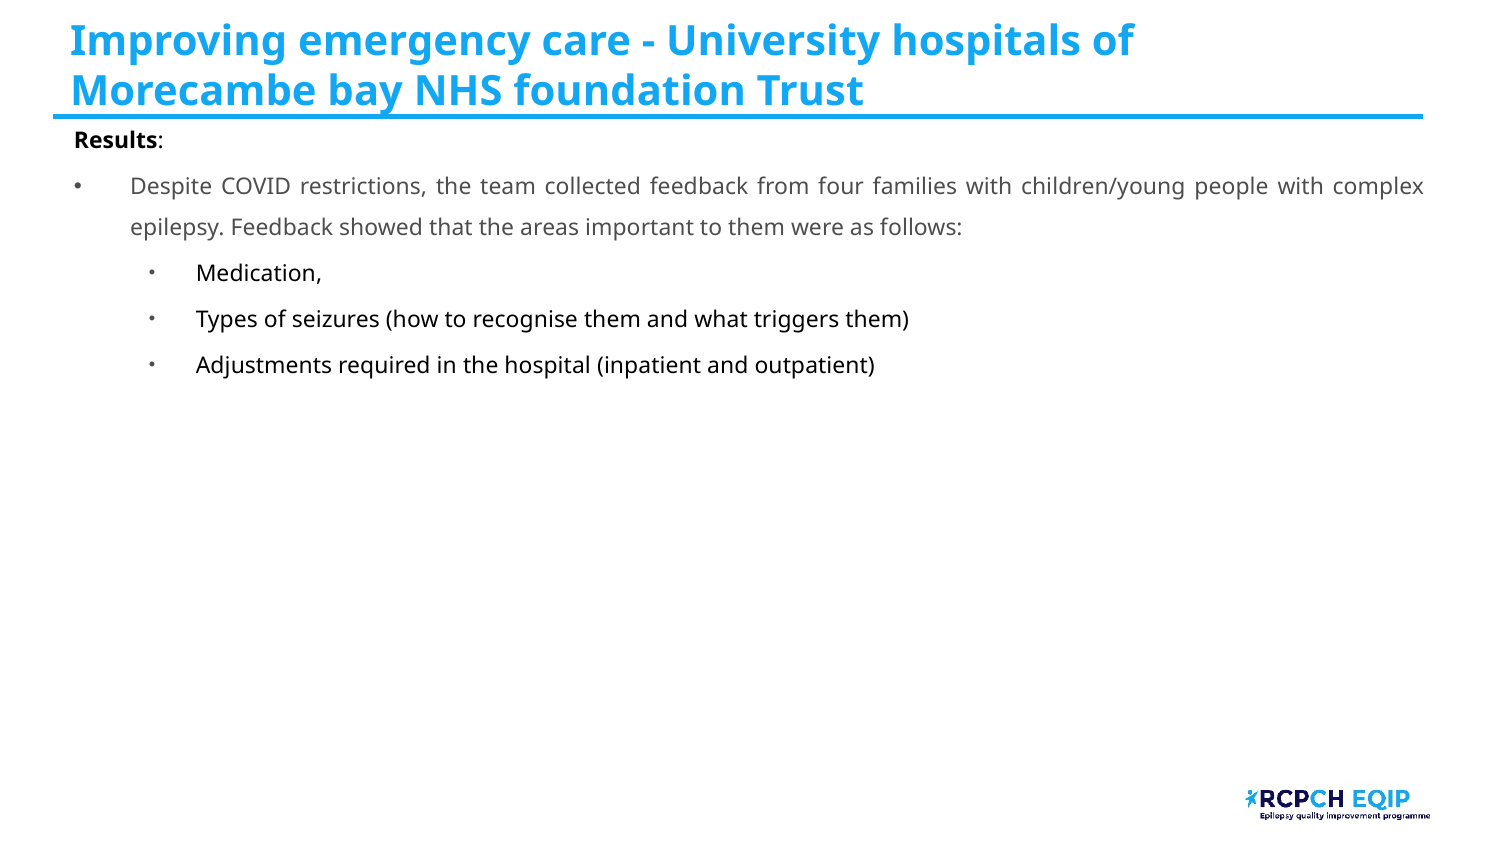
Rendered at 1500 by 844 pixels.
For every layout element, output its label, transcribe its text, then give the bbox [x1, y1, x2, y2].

list Results: Despite COVID restrictions, the team collected feedback from four families with children/young people with complex epilepsy. Feedback showed that the areas important to them were as follows: Medication, Types of seizures (how to recognise them and what triggers them) Adjustments required in the hospital (inpatient and outpatient) [58, 118, 1442, 768]
picture [1234, 781, 1473, 826]
title Improving emergency care - University hospitals of Morecambe bay NHS foundation Trust [55, 0, 1406, 143]
